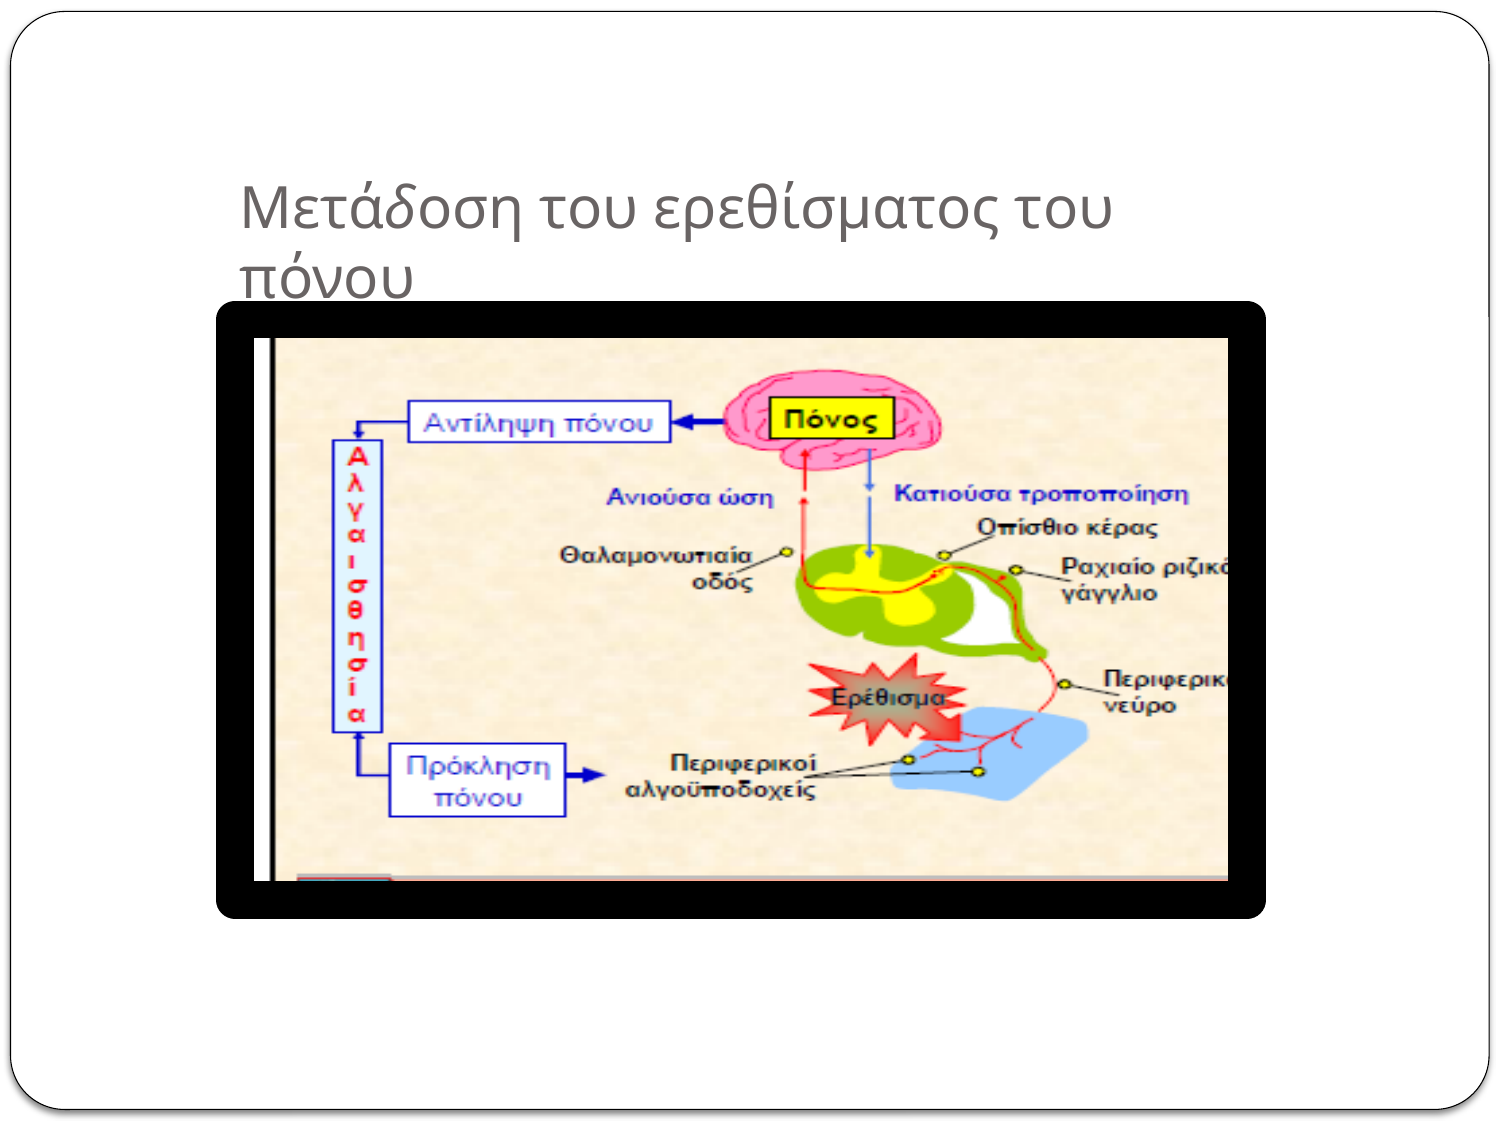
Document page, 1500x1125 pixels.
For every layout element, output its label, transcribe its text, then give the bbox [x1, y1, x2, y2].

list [253, 337, 1229, 882]
title Μετάδοση του ερεθίσματος του πόνου [225, 172, 1275, 325]
